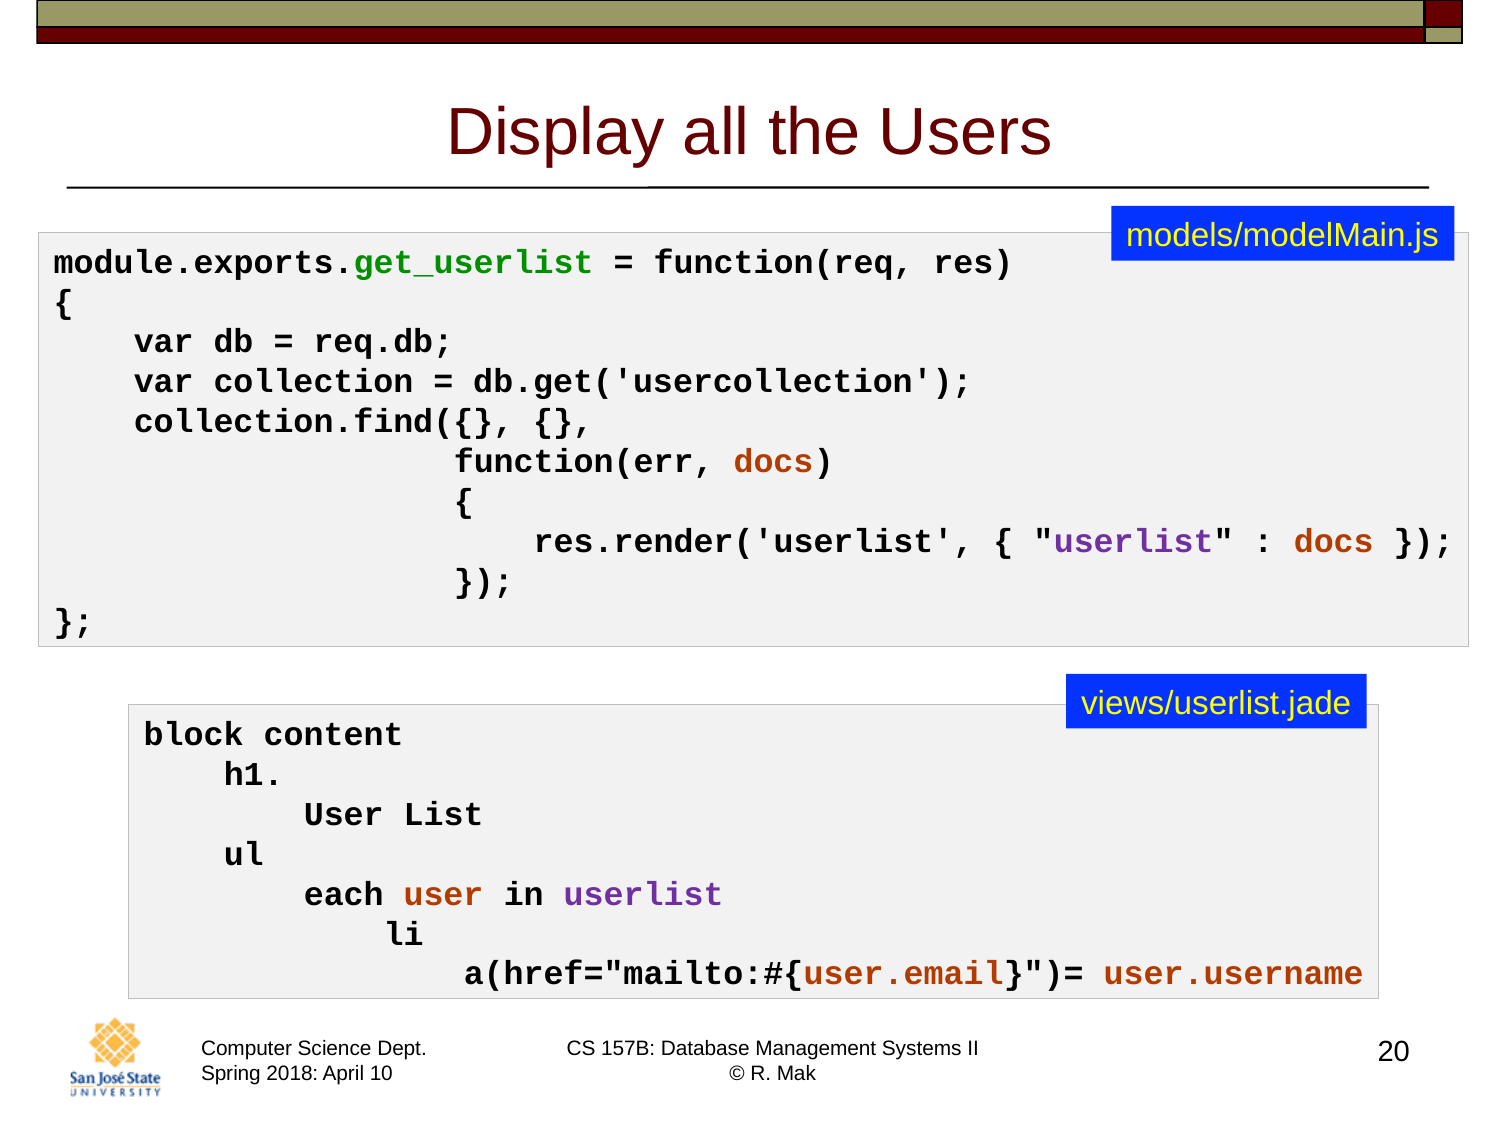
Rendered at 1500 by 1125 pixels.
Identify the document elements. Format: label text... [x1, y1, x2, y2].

title Display all the Users [75, 67, 1425, 175]
text_box models/modelMain.js [1111, 205, 1455, 261]
text_box views/userlist.jade [1066, 673, 1367, 729]
picture [60, 1012, 166, 1112]
text_box block content h1. User List ul each user in userlist li a(href="mailto:#{user.email}")= user.username [128, 704, 1379, 999]
slide_number 20 [1305, 1025, 1425, 1100]
text_box module.exports.get_userlist = function(req, res) { var db = req.db; var collection = db.get('usercollection'); collection.find({}, {}, function(err, docs) { res.render('userlist', { "userlist" : docs }); }); }; [38, 232, 1469, 647]
